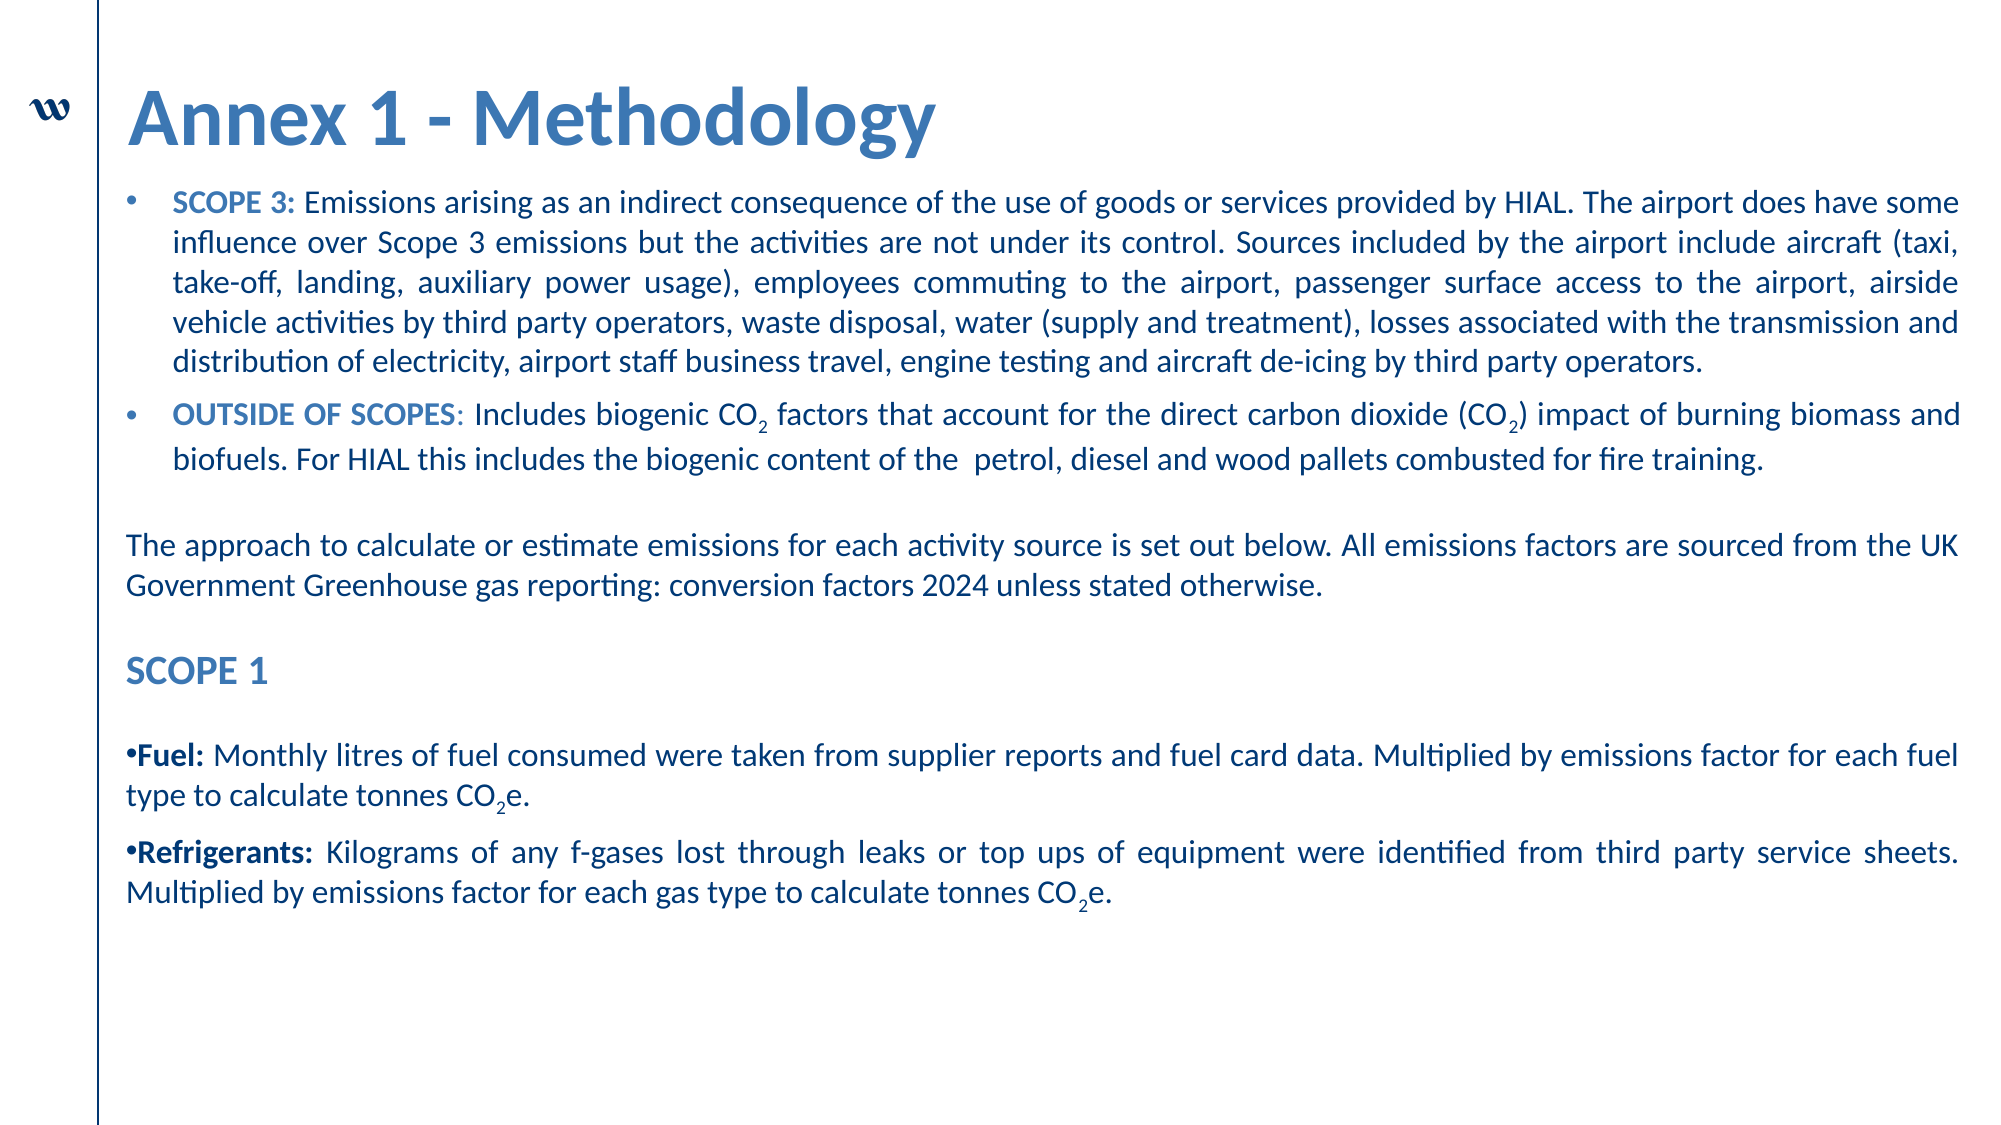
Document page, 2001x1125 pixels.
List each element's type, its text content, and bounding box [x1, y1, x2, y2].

picture [23, 93, 77, 127]
title Annex 1 - Methodology [128, 73, 1928, 172]
text_box SCOPE 3: Emissions arising as an indirect consequence of the use of goods or services provided by HIAL. The airport does have some influence over Scope 3 emissions but the activities are not under its control. Sources included by the airport include aircraft (taxi, take-off, landing, auxiliary power usage), employees commuting to the airport, passenger surface access to the airport, airside vehicle activities by third party operators, waste disposal, water (supply and treatment), losses associated with the transmission and distribution of electricity, airport staff business travel, engine testing and aircraft de-icing by third party operators. OUTSIDE OF SCOPES: Includes biogenic CO2 factors that account for the direct carbon dioxide (CO2) impact of burning biomass and biofuels. For HIAL this includes the biogenic content of the petrol, diesel and wood pallets combusted for fire training. The approach to calculate or estimate emissions for each activity source is set out below. All emissions factors are sourced from the UK Government Greenhouse gas reporting: conversion factors 2024 unless stated otherwise. SCOPE 1 Fuel: Monthly litres of fuel consumed were taken from supplier reports and fuel card data. Multiplied by emissions factor for each fuel type to calculate tonnes CO2e. Refrigerants: Kilograms of any f-gases lost through leaks or top ups of equipment were identified from third party service sheets. Multiplied by emissions factor for each gas type to calculate tonnes CO2e. [111, 172, 1977, 1096]
